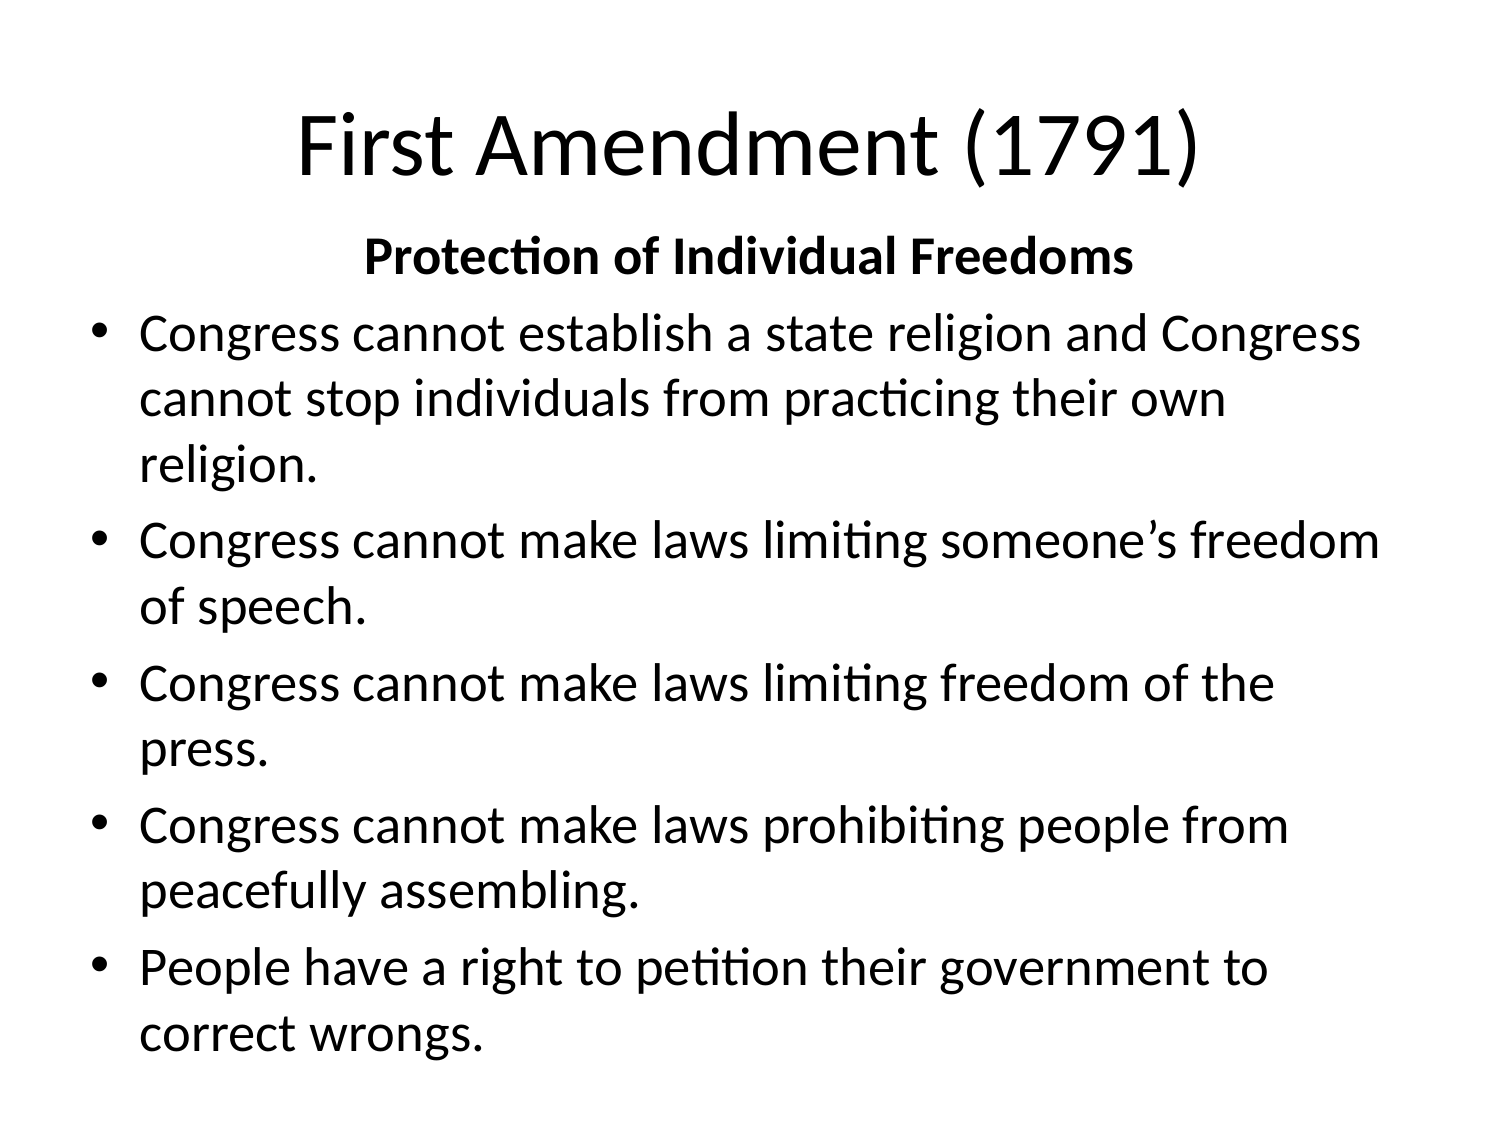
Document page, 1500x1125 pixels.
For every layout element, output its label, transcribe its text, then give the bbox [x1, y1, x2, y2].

list Protection of Individual Freedoms Congress cannot establish a state religion and Congress cannot stop individuals from practicing their own religion. Congress cannot make laws limiting someone’s freedom of speech. Congress cannot make laws limiting freedom of the press. Congress cannot make laws prohibiting people from peacefully assembling. People have a right to petition their government to correct wrongs. [75, 212, 1425, 1075]
title First Amendment (1791) [75, 45, 1425, 212]
